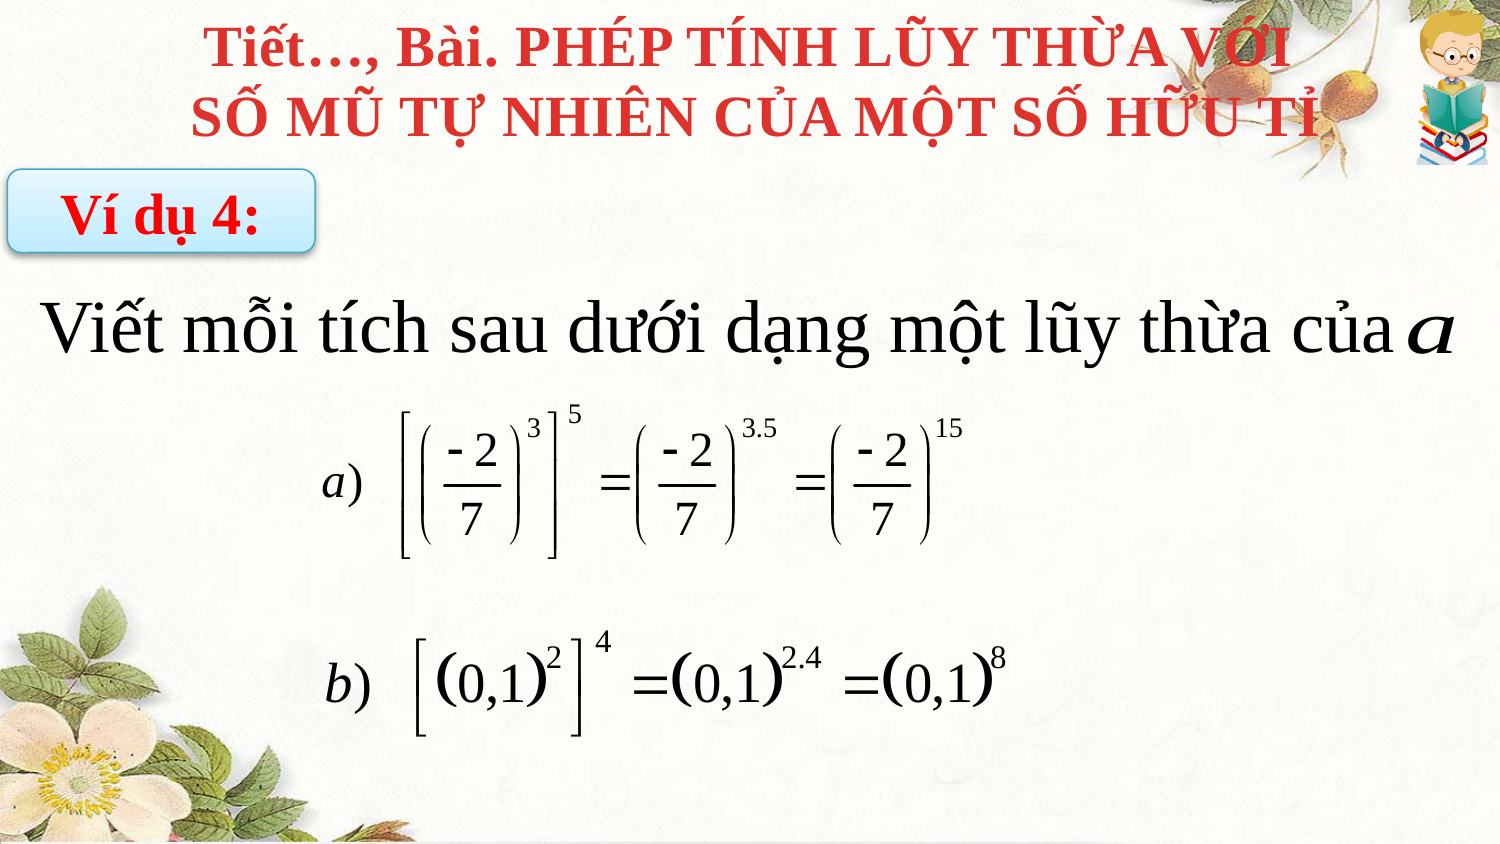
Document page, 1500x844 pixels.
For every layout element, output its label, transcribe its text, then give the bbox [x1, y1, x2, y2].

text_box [314, 392, 969, 569]
picture [0, 0, 1500, 844]
text_box Tiết…, Bài. PHÉP TÍNH LŨY THỪA VỚI SỐ MŨ TỰ NHIÊN CỦA MỘT SỐ HỮU TỈ [12, 1, 1500, 157]
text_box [7, 168, 1488, 376]
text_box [318, 616, 1014, 748]
